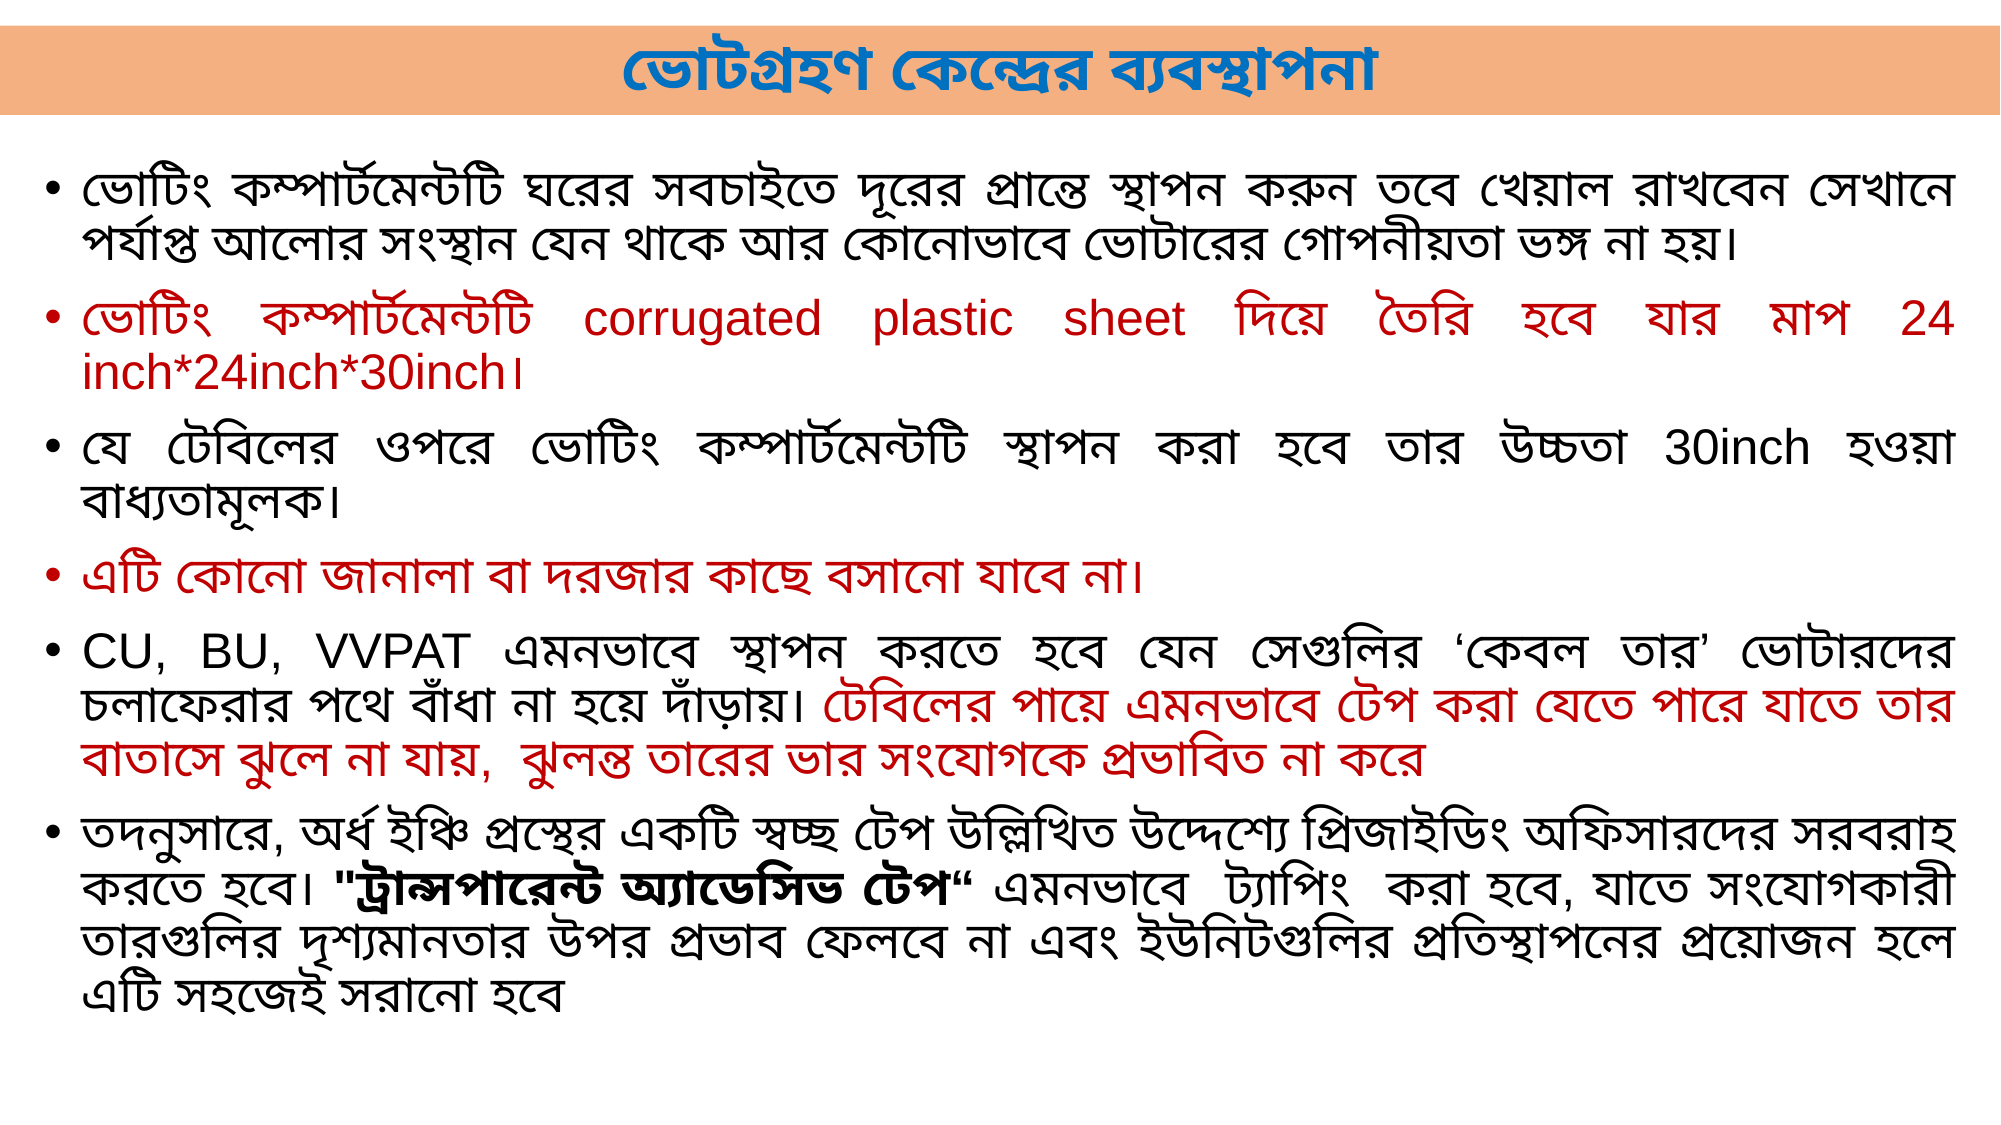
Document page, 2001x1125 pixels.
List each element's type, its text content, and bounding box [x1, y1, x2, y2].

list ভোটিং কম্পার্টমেন্টটি ঘরের সবচাইতে দূরের প্রান্তে স্থাপন করুন তবে খেয়াল রাখবেন সেখানে পর্যাপ্ত আলোর সংস্থান যেন থাকে আর কোনোভাবে ভোটারের গোপনীয়তা ভঙ্গ না হয়। ভোটিং কম্পার্টমেন্টটি corrugated plastic sheet দিয়ে তৈরি হবে যার মাপ 24 inch*24inch*30inch। যে টেবিলের ওপরে ভোটিং কম্পার্টমেন্টটি স্থাপন করা হবে তার উচ্চতা 30inch হওয়া বাধ্যতামূলক। এটি কোনো জানালা বা দরজার কাছে বসানো যাবে না। CU, BU, VVPAT এমনভাবে স্থাপন করতে হবে যেন সেগুলির ‘কেবল তার’ ভোটারদের চলাফেরার পথে বাঁধা না হয়ে দাঁড়ায়। টেবিলের পায়ে এমনভাবে টেপ করা যেতে পারে যাতে তার বাতাসে ঝুলে না যায়, ঝুলন্ত তারের ভার সংযোগকে প্রভাবিত না করে তদনুসারে, অর্ধ ইঞ্চি প্রস্থের একটি স্বচ্ছ টেপ উল্লিখিত উদ্দেশ্যে প্রিজাইডিং অফিসারদের সরবরাহ করতে হবে। "ট্রান্সপারেন্ট অ্যাডেসিভ টেপ“ এমনভাবে ট্যাপিং করা হবে, যাতে সংযোগকারী তারগুলির দৃশ্যমানতার উপর প্রভাব ফেলবে না এবং ইউনিটগুলির প্রতিস্থাপনের প্রয়োজন হলে এটি সহজেই সরানো হবে [29, 156, 1971, 1071]
title ভোটগ্রহণ কেন্দ্রের ব্যবস্থাপনা [0, 25, 2000, 115]
